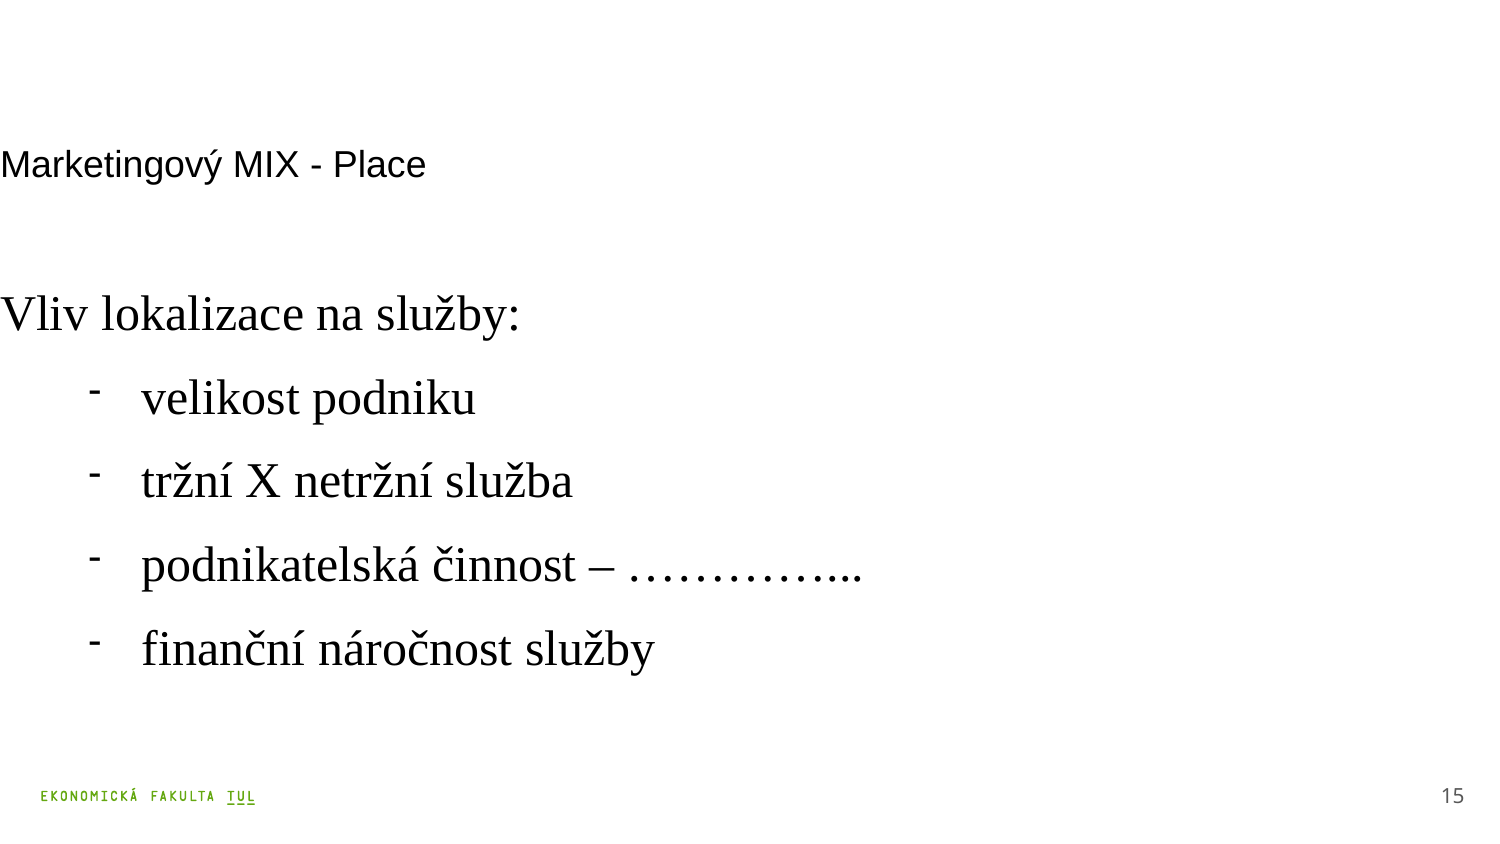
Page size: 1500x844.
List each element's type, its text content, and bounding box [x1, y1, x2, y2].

slide_number 15 [1401, 768, 1480, 825]
title Marketingový MIX - Place [0, 118, 1500, 206]
list Vliv lokalizace na služby: velikost podniku tržní X netržní služba podnikatelská činnost – …………... finanční náročnost služby [0, 265, 1500, 726]
